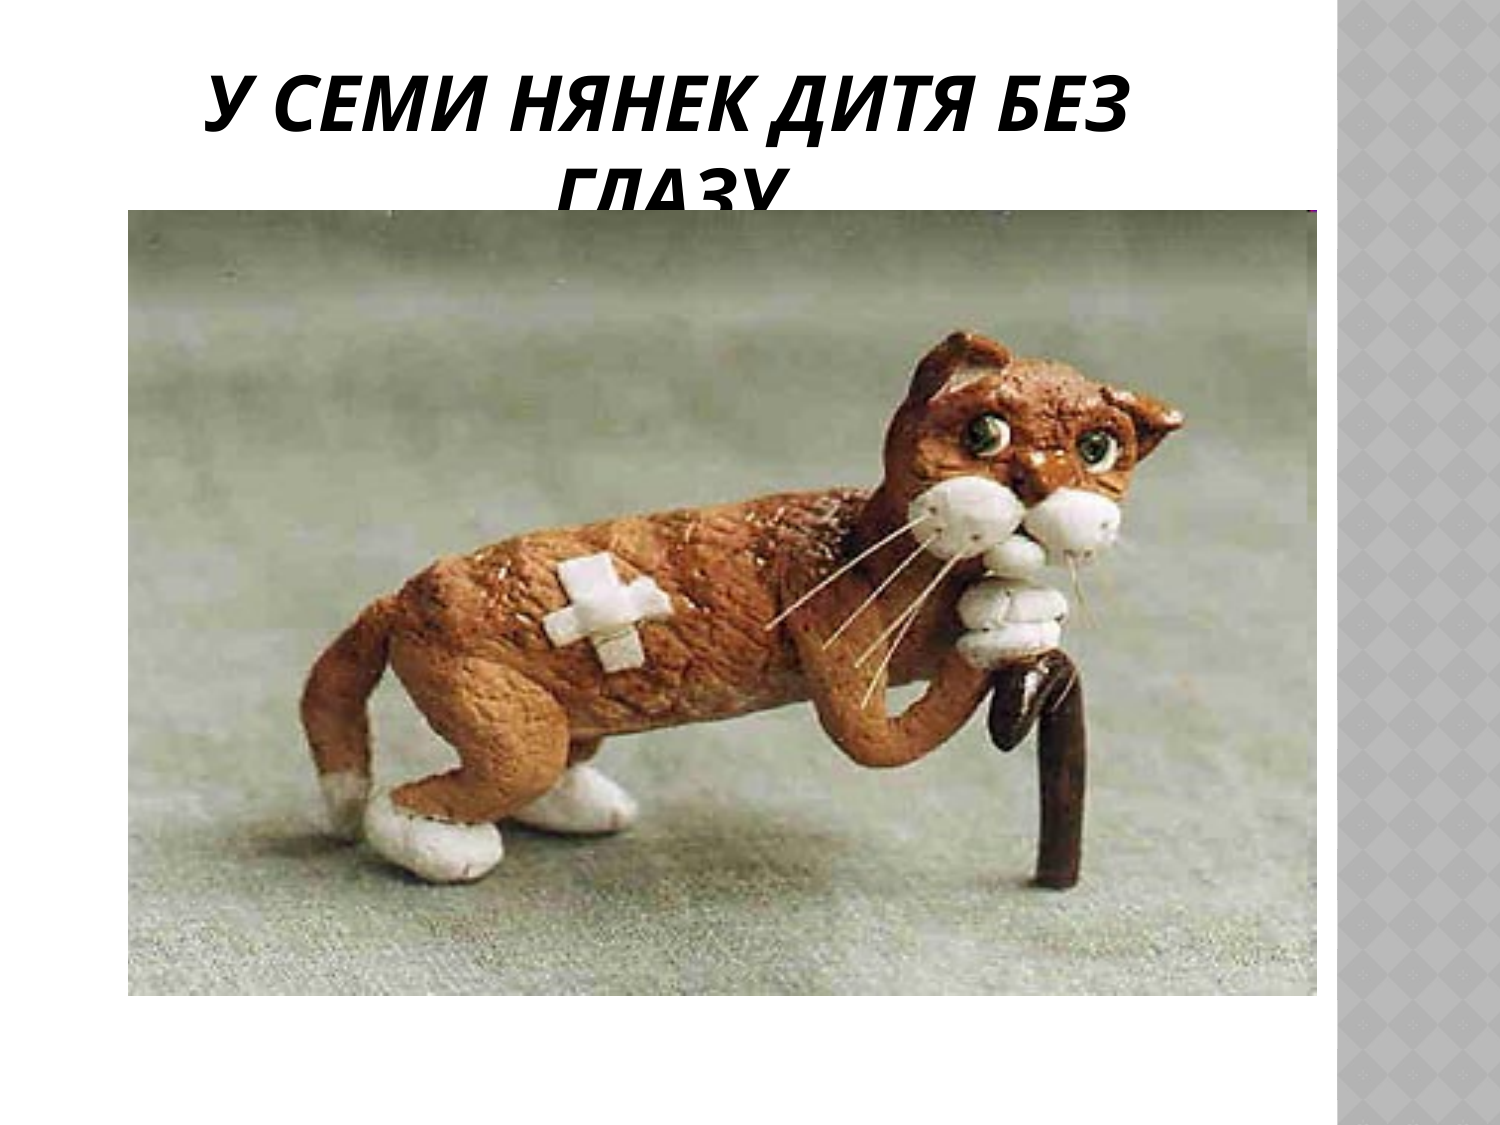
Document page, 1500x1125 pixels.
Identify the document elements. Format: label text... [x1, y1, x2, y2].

title У семи нянек дитя без глазу [75, 52, 1263, 240]
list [128, 210, 1317, 997]
